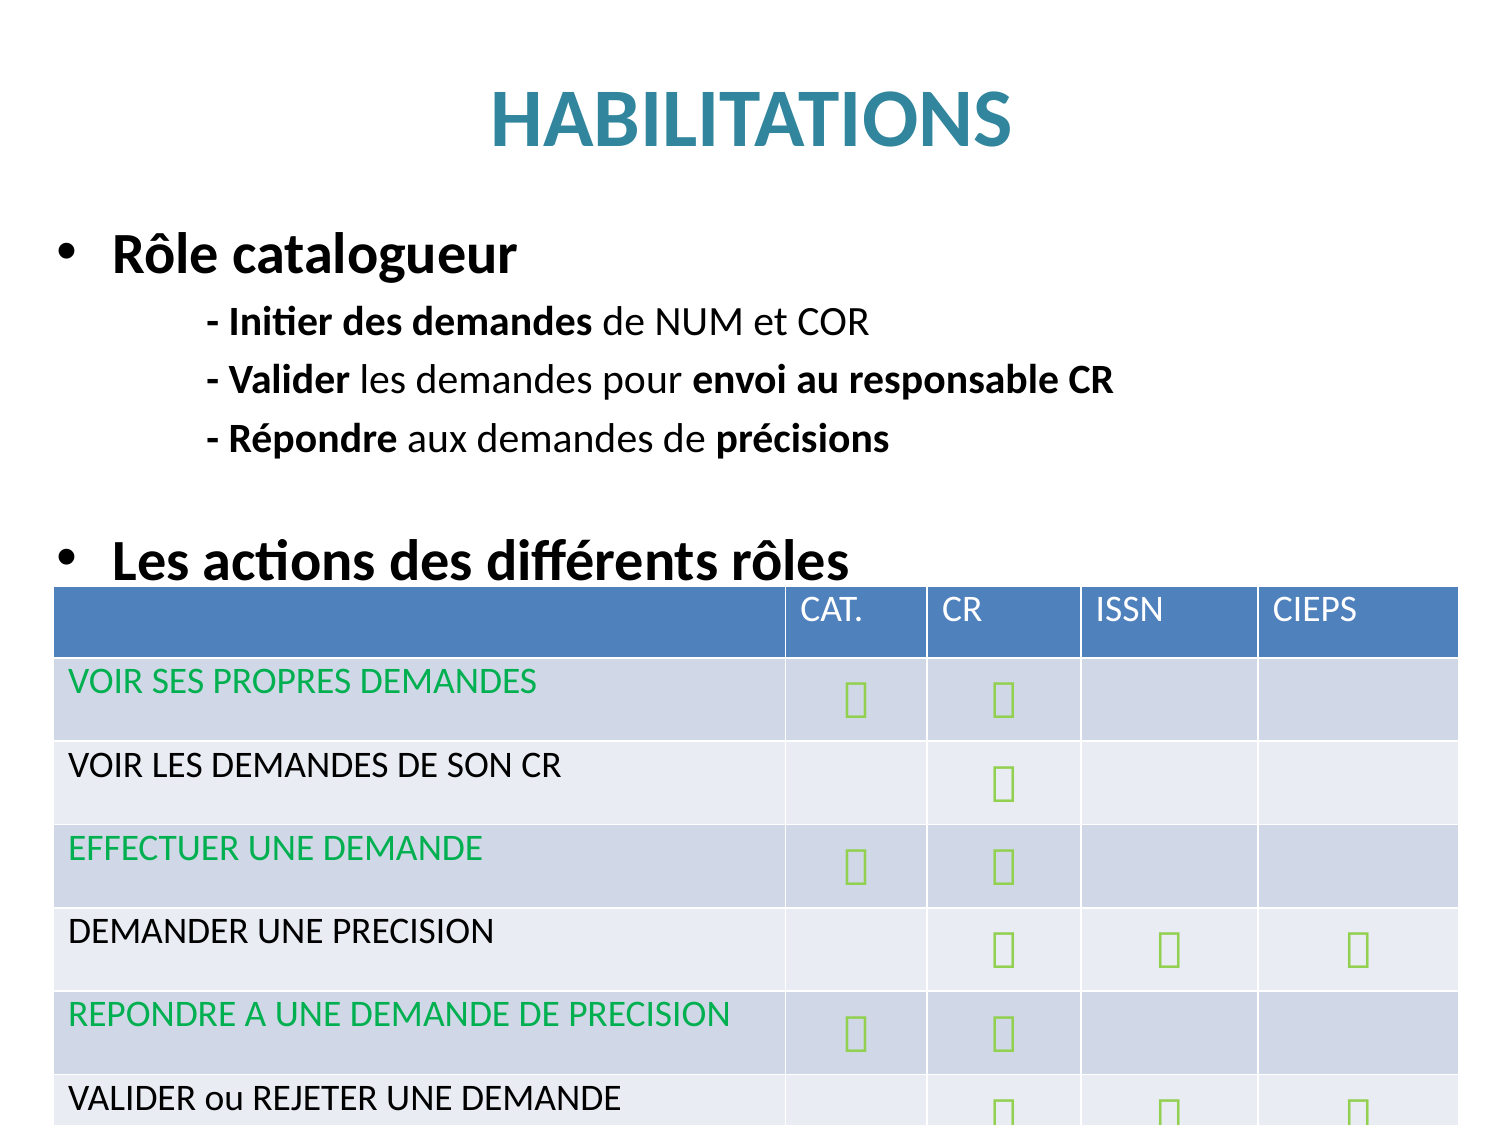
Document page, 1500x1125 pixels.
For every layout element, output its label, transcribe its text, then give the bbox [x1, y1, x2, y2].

table_cell VALIDER ou REJETER UNE DEMANDE [54, 1075, 785, 1125]
table_cell  [928, 742, 1080, 824]
table_cell [1259, 659, 1458, 740]
table_header CR [928, 587, 1080, 657]
table_cell  [1259, 1075, 1458, 1125]
table_header ISSN [1082, 587, 1257, 657]
table_cell  [928, 825, 1080, 907]
table_cell [1259, 825, 1458, 907]
table_cell VOIR LES DEMANDES DE SON CR [54, 742, 785, 824]
table_cell REPONDRE A UNE DEMANDE DE PRECISION [54, 992, 785, 1074]
table_header CAT. [786, 587, 926, 657]
table_cell  [1082, 909, 1257, 990]
table_cell  [786, 659, 926, 740]
table_cell [1082, 825, 1257, 907]
table_cell [786, 909, 926, 990]
table_header CIEPS [1259, 587, 1458, 657]
table_cell [1259, 742, 1458, 824]
table_cell [786, 1075, 926, 1125]
table_cell  [928, 992, 1080, 1074]
title HABILITATIONS [76, 19, 1427, 207]
table_cell DEMANDER UNE PRECISION [54, 909, 785, 990]
table_cell  [1259, 909, 1458, 990]
table_cell  [786, 825, 926, 907]
table_cell  [1082, 1075, 1257, 1125]
table_cell [1082, 659, 1257, 740]
table_cell  [786, 992, 926, 1074]
table_cell [786, 742, 926, 824]
table_cell  [928, 909, 1080, 990]
table_cell [1259, 992, 1458, 1074]
table_cell  [928, 1075, 1080, 1125]
table_cell VOIR SES PROPRES DEMANDES [54, 659, 785, 740]
list Rôle catalogueur - Initier des demandes de NUM et COR - Valider les demandes pour envoi au responsable CR - Répondre aux demandes de précisions Les actions des différents rôles [41, 208, 1471, 1045]
table_cell [1082, 742, 1257, 824]
table_cell  [928, 659, 1080, 740]
table_cell EFFECTUER UNE DEMANDE [54, 825, 785, 907]
table_cell [1082, 992, 1257, 1074]
table_header [54, 587, 785, 657]
